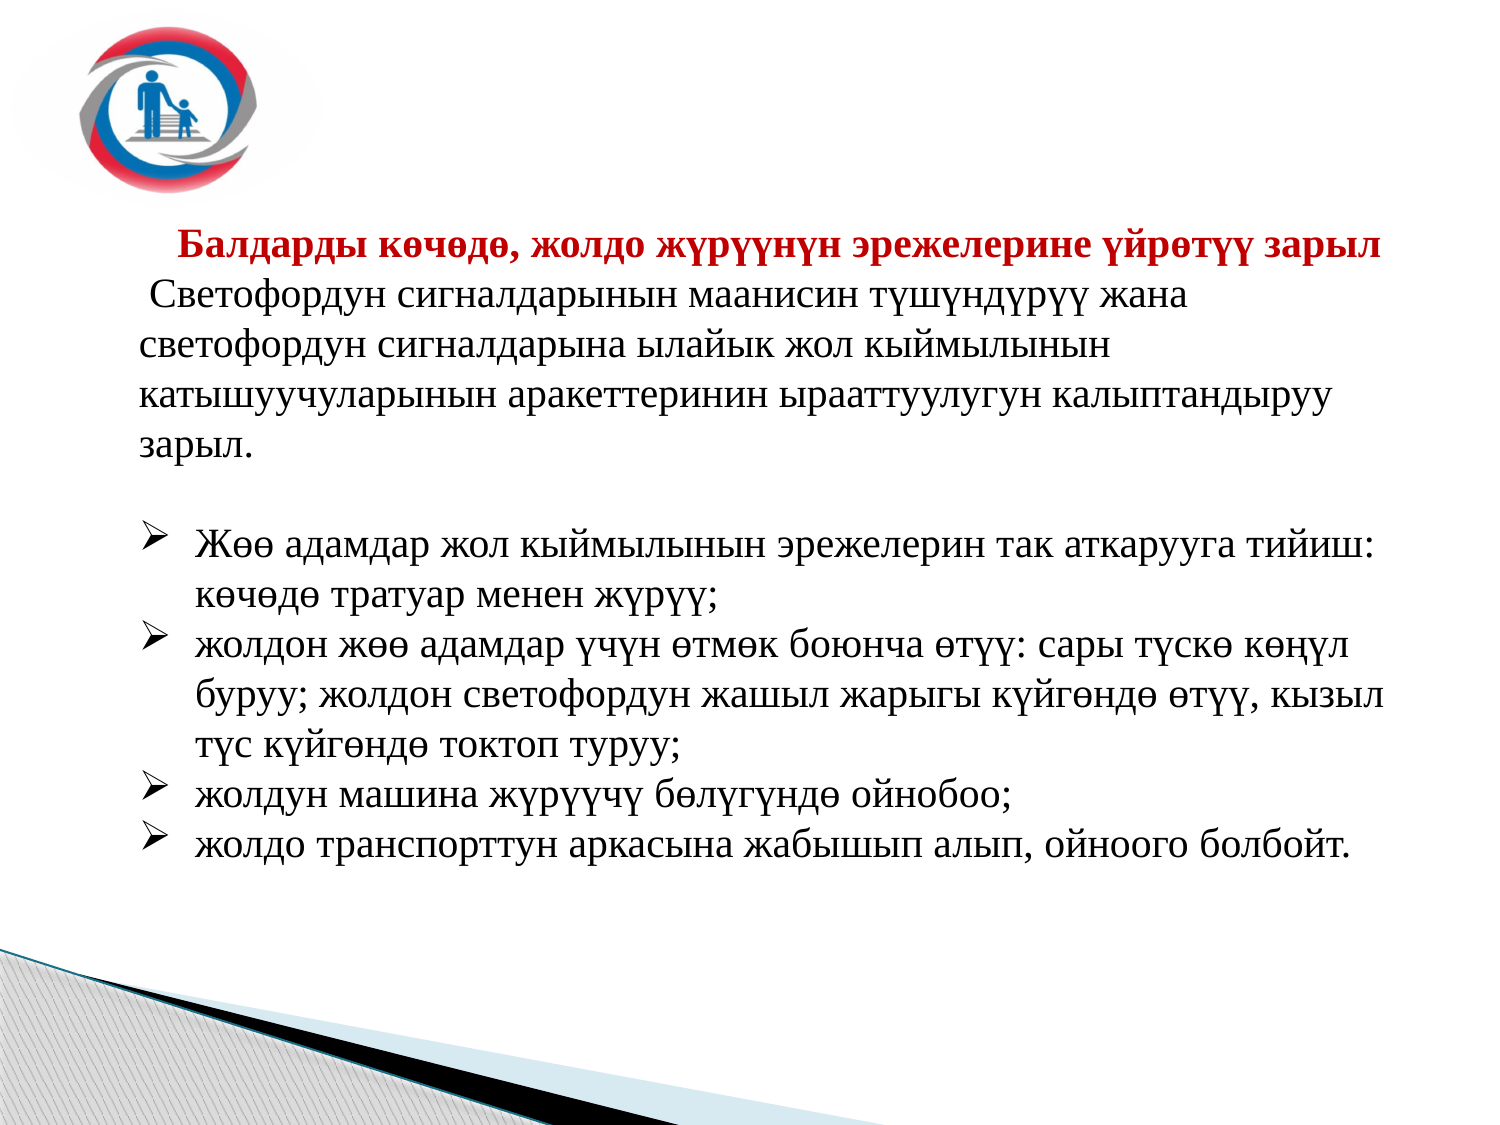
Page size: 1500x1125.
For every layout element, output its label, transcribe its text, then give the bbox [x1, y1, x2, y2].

picture [4, 6, 328, 209]
text_box Балдарды көчөдө, жолдо жүрүүнүн эрежелерине үйрөтүү зарыл Светофордун сигналдарынын маанисин түшүндүрүү жана светофордун сигналдарына ылайык жол кыймылынын катышуучуларынын аракеттеринин ырааттуулугун калыптандыруу зарыл. Жөө адамдар жол кыймылынын эрежелерин так аткарууга тийиш: көчөдө тратуар менен жүрүү; жолдон жөө адамдар үчүн өтмөк боюнча өтүү: сары түскө көңүл буруу; жолдон светофордун жашыл жарыгы күйгөндө өтүү, кызыл түс күйгөндө токтоп туруу; жолдун машина жүрүүчү бөлүгүндө ойнобоо; жолдо транспорттун аркасына жабышып алып, ойноого болбойт. [123, 208, 1435, 874]
